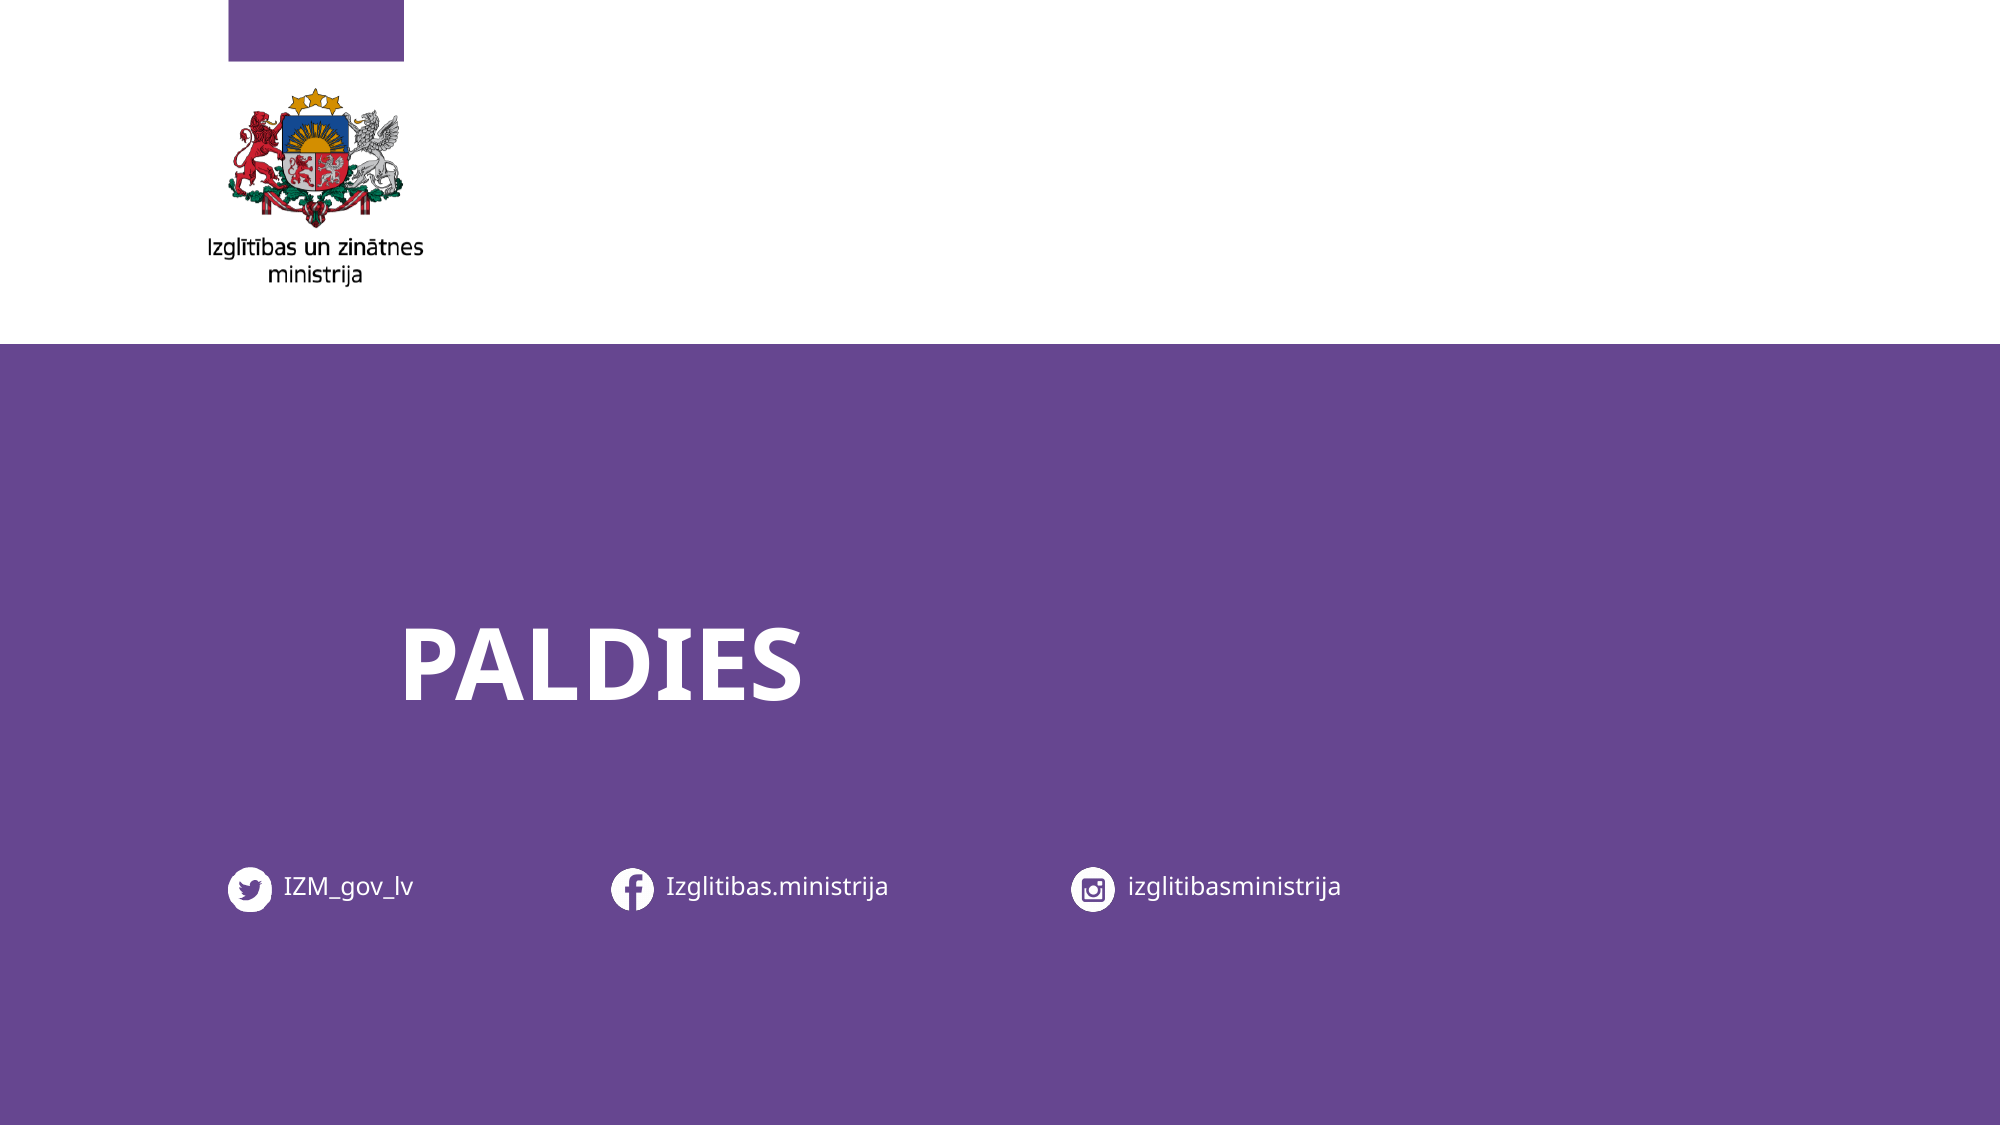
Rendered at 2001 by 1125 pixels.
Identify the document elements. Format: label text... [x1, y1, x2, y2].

picture [1071, 867, 1115, 912]
picture [611, 868, 654, 911]
title PALDIES [397, 472, 1361, 865]
picture [127, 0, 520, 341]
picture [228, 867, 272, 912]
